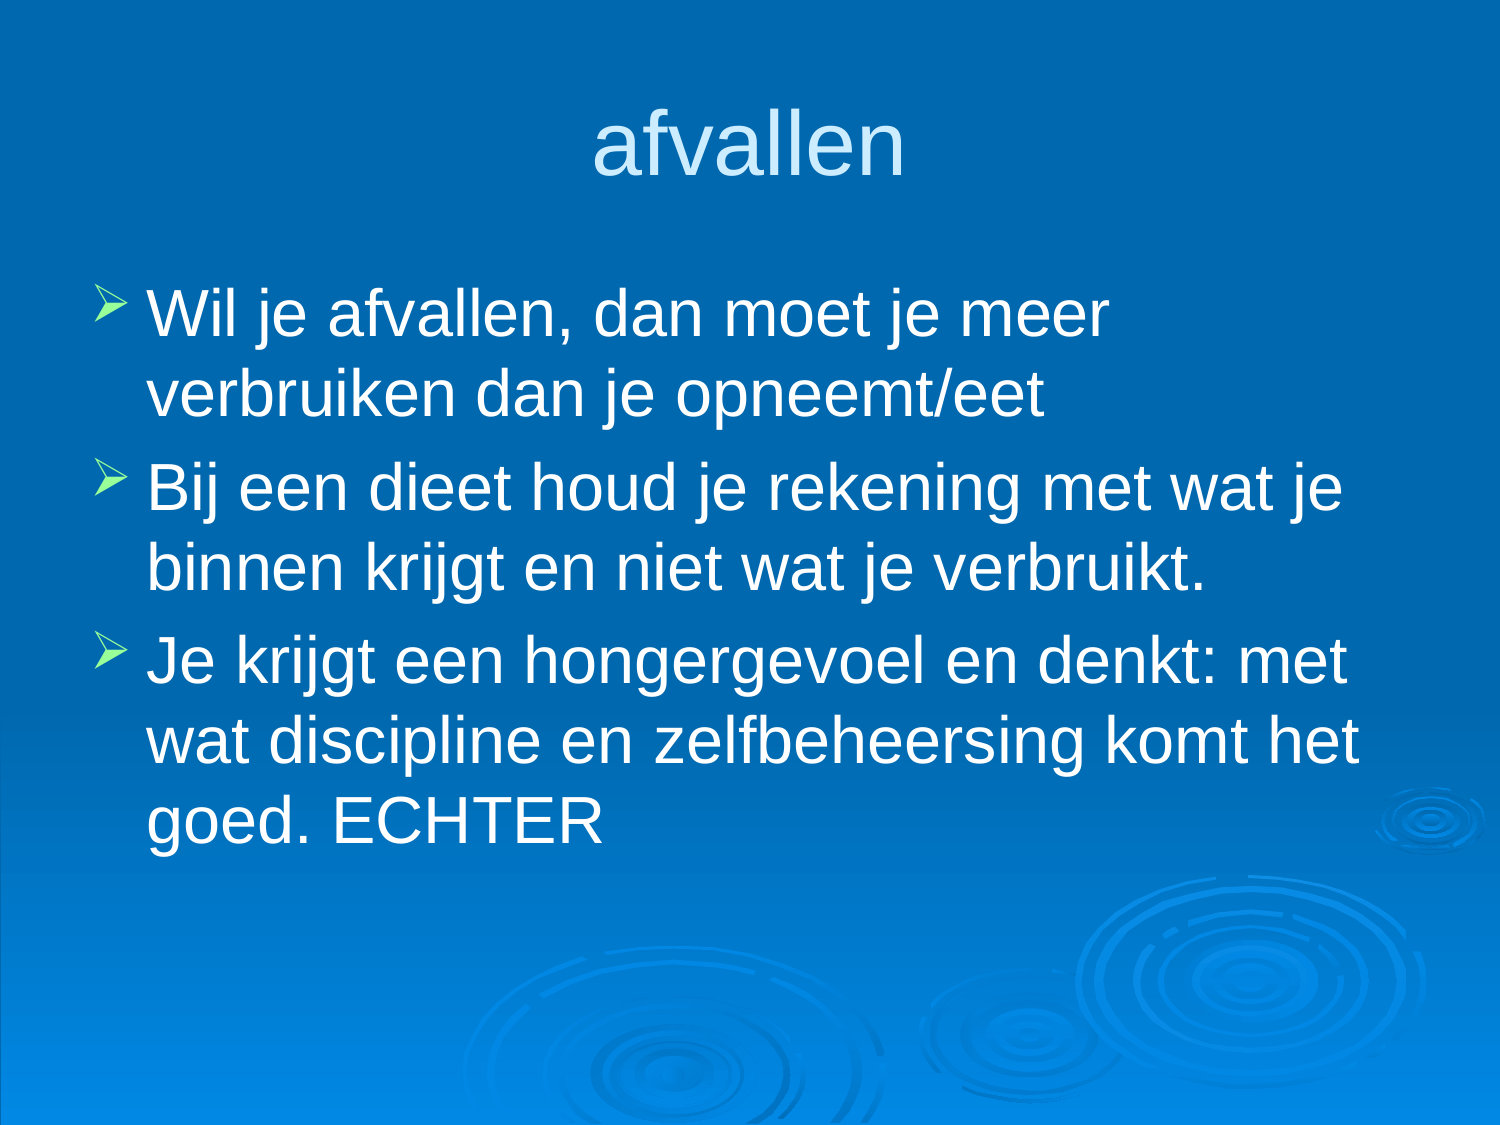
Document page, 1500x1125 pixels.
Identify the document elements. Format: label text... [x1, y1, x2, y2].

list Wil je afvallen, dan moet je meer verbruiken dan je opneemt/eet Bij een dieet houd je rekening met wat je binnen krijgt en niet wat je verbruikt. Je krijgt een hongergevoel en denkt: met wat discipline en zelfbeheersing komt het goed. ECHTER [74, 262, 1426, 1006]
title afvallen [74, 45, 1426, 233]
